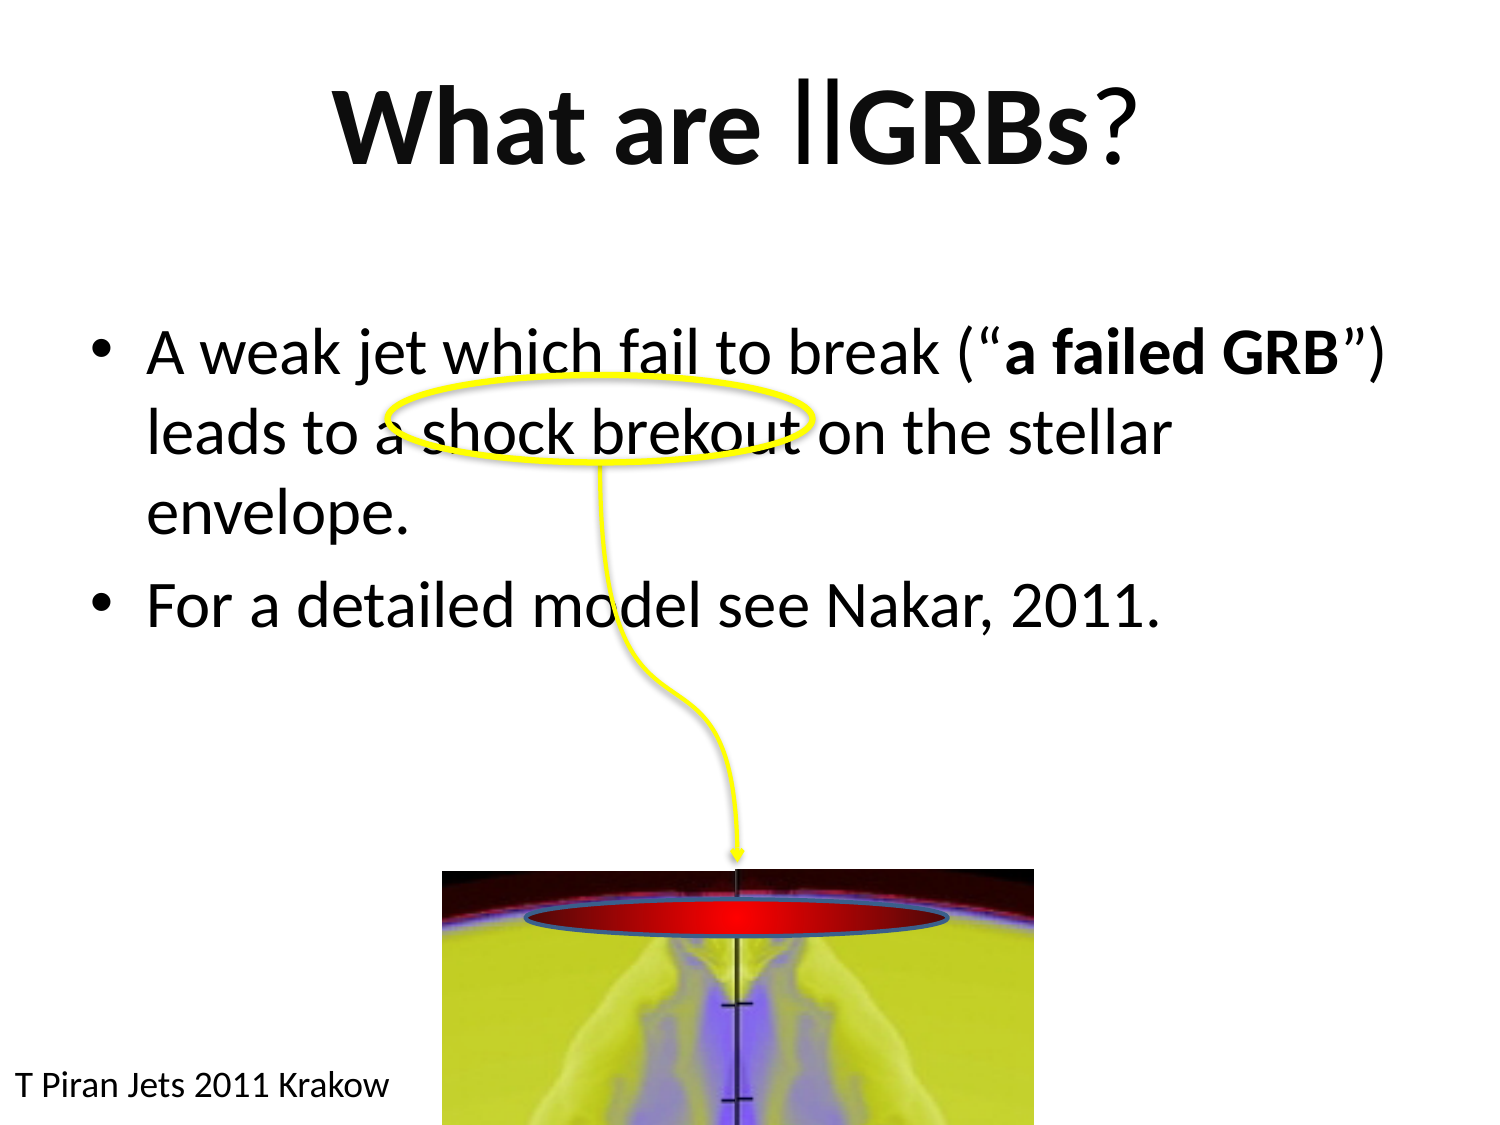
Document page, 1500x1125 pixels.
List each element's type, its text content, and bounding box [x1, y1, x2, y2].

text_box [386, 374, 814, 464]
footer T Piran Jets 2011 Krakow [0, 1052, 437, 1113]
title What are llGRBs? [75, 45, 1425, 233]
list A weak jet which fail to break (“a failed GRB”) leads to a shock brekout on the stellar envelope. For a detailed model see Nakar, 2011. [75, 299, 1425, 1073]
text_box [468, 593, 869, 732]
picture [442, 869, 1034, 1125]
